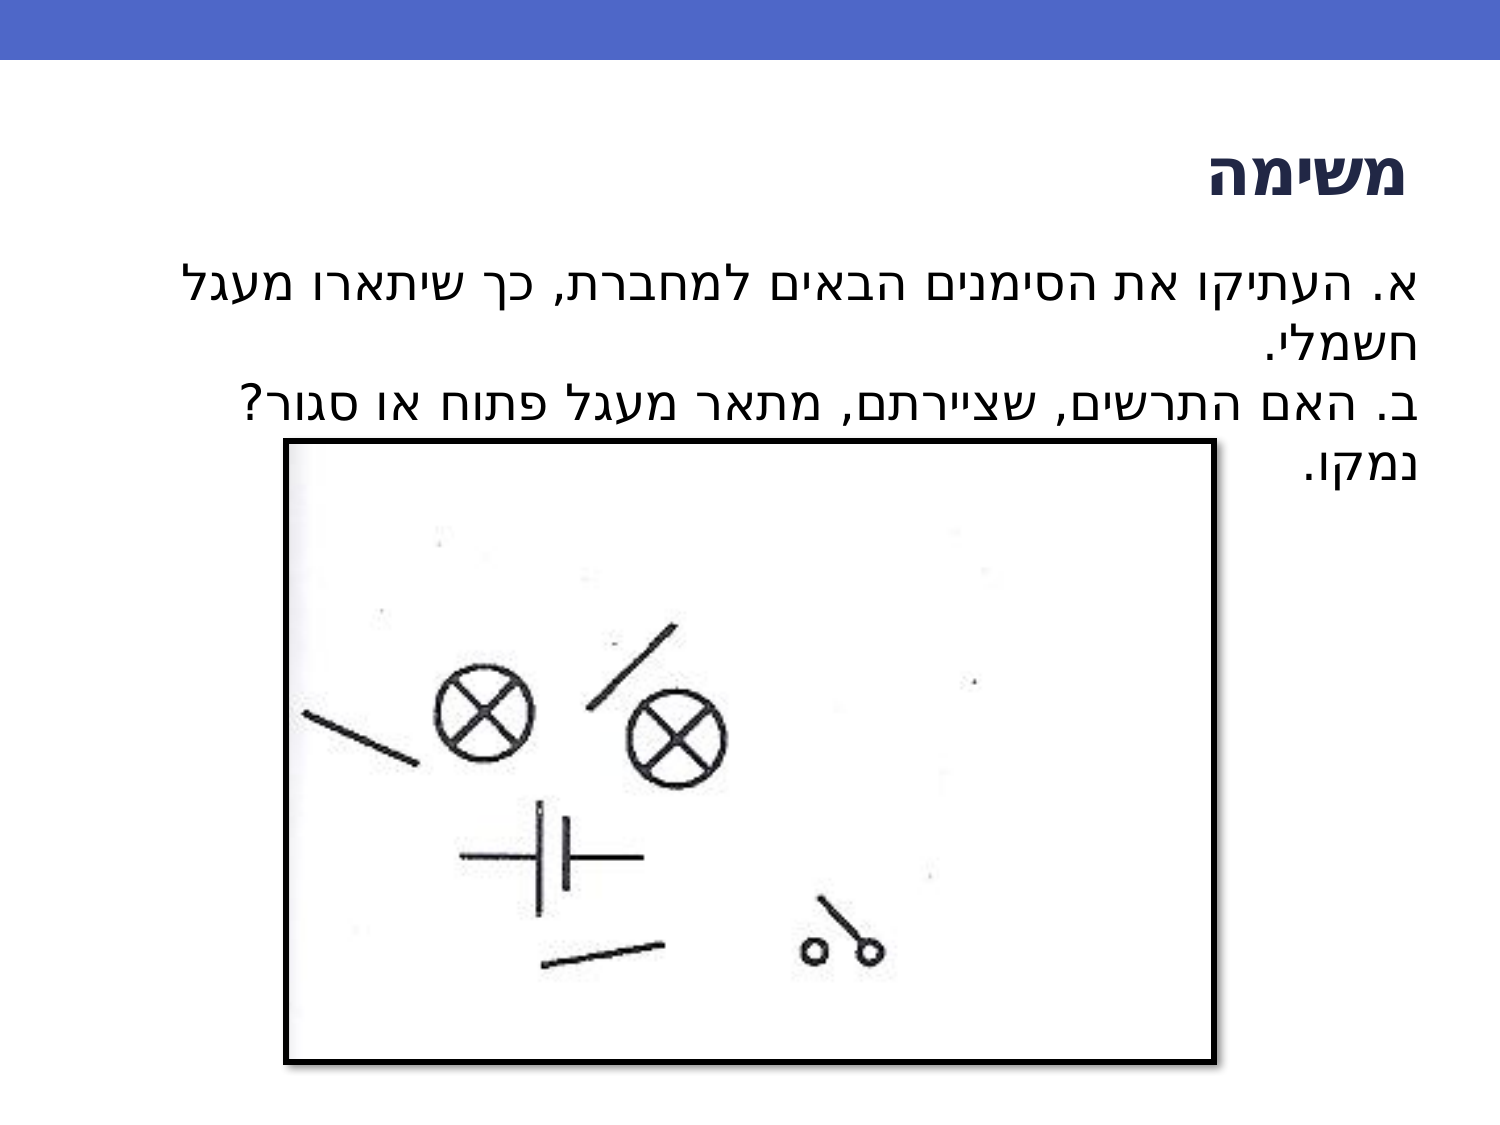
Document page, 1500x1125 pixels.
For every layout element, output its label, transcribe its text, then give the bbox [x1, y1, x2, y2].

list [289, 444, 1212, 1059]
title משימה [75, 87, 1425, 250]
text_box א. העתיקו את הסימנים הבאים למחברת, כך שיתארו מעגל חשמלי. ב. האם התרשים, שציירתם, מתאר מעגל פתוח או סגור? נמקו. [159, 243, 1435, 499]
